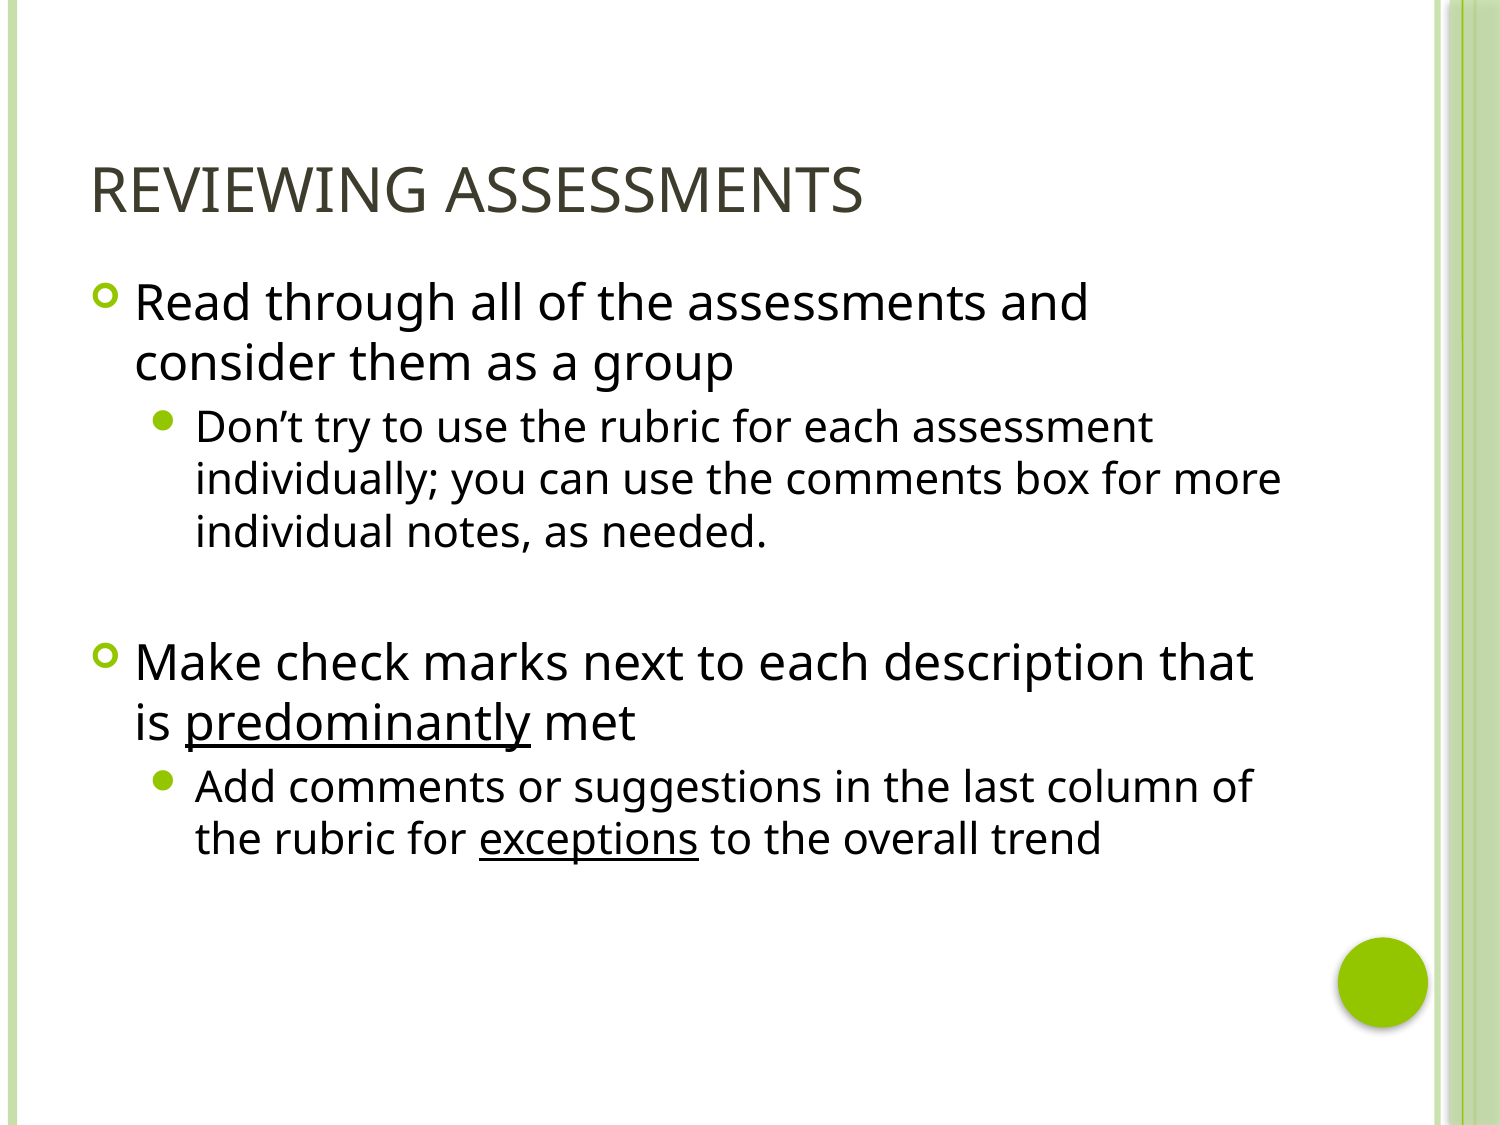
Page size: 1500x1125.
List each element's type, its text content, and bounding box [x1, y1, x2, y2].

title Reviewing Assessments [75, 45, 1425, 233]
list Read through all of the assessments and consider them as a group Don’t try to use the rubric for each assessment individually; you can use the comments box for more individual notes, as needed. Make check marks next to each description that is predominantly met Add comments or suggestions in the last column of the rubric for exceptions to the overall trend [75, 262, 1300, 1062]
